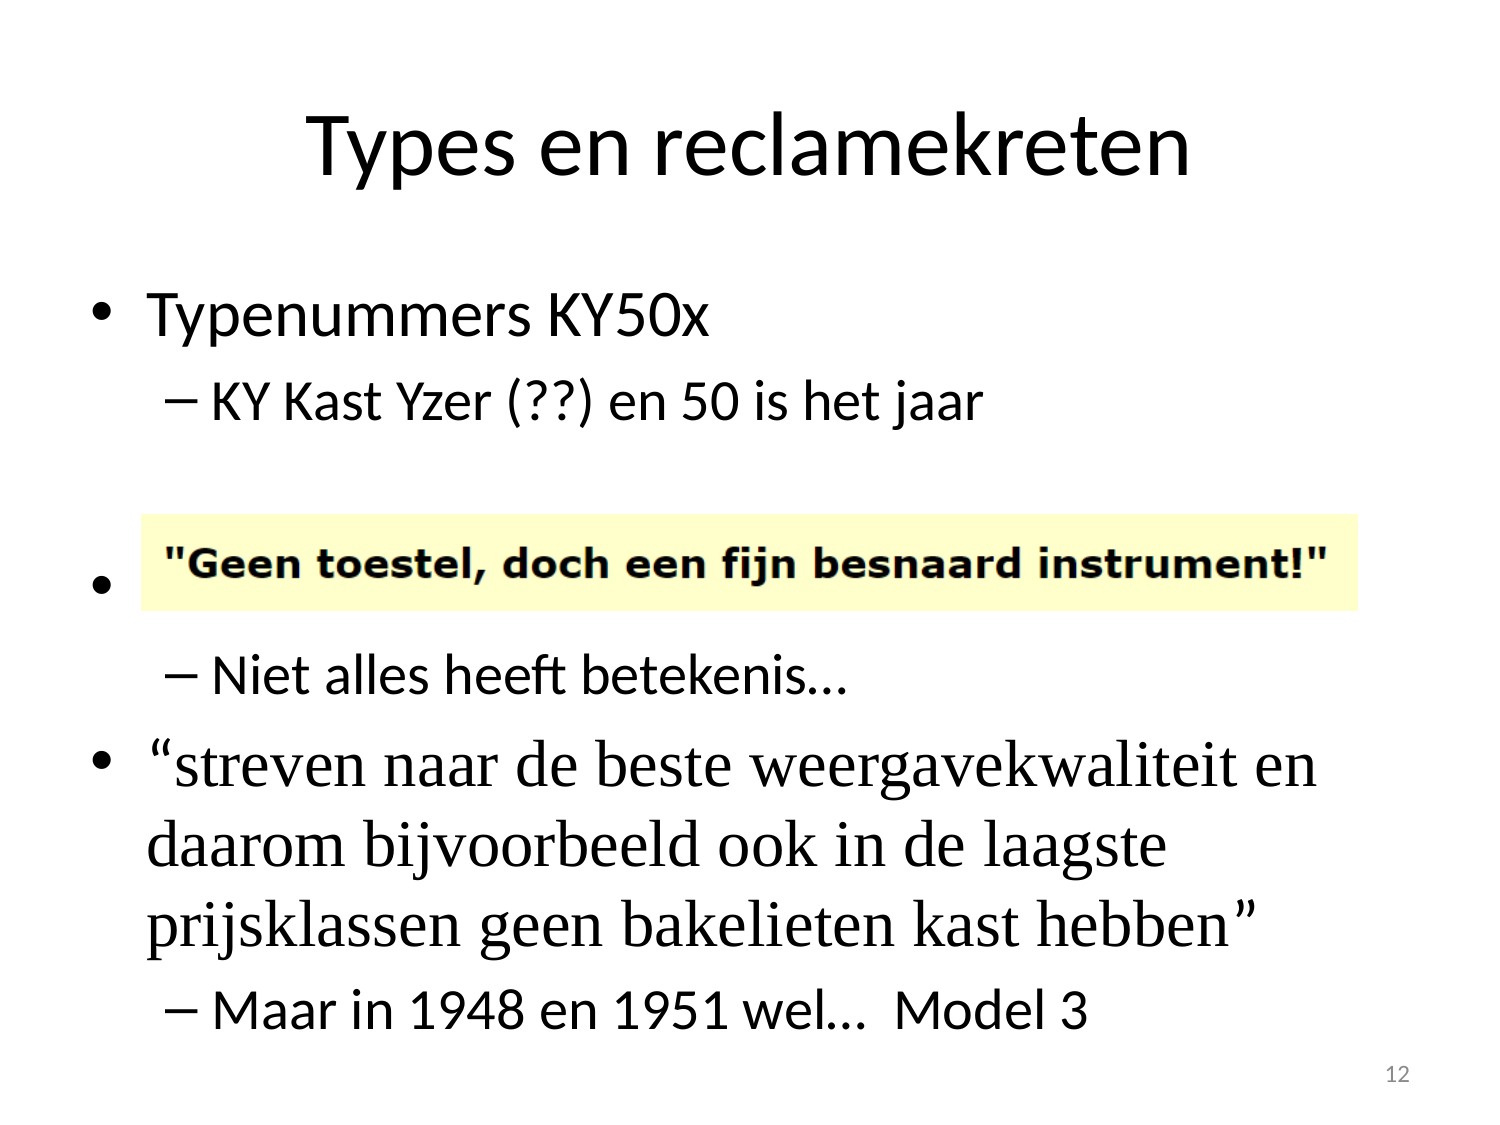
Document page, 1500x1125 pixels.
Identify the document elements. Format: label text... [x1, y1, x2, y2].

picture [141, 514, 1359, 611]
list Typenummers KY50x KY Kast Yzer (??) en 50 is het jaar Niet alles heeft betekenis… “streven naar de beste weergavekwaliteit en daarom bijvoorbeeld ook in de laagste prijsklassen geen bakelieten kast hebben” Maar in 1948 en 1951 wel… Model 3 [75, 262, 1425, 1103]
title Types en reclamekreten [75, 45, 1425, 233]
slide_number 12 [1074, 1042, 1425, 1103]
